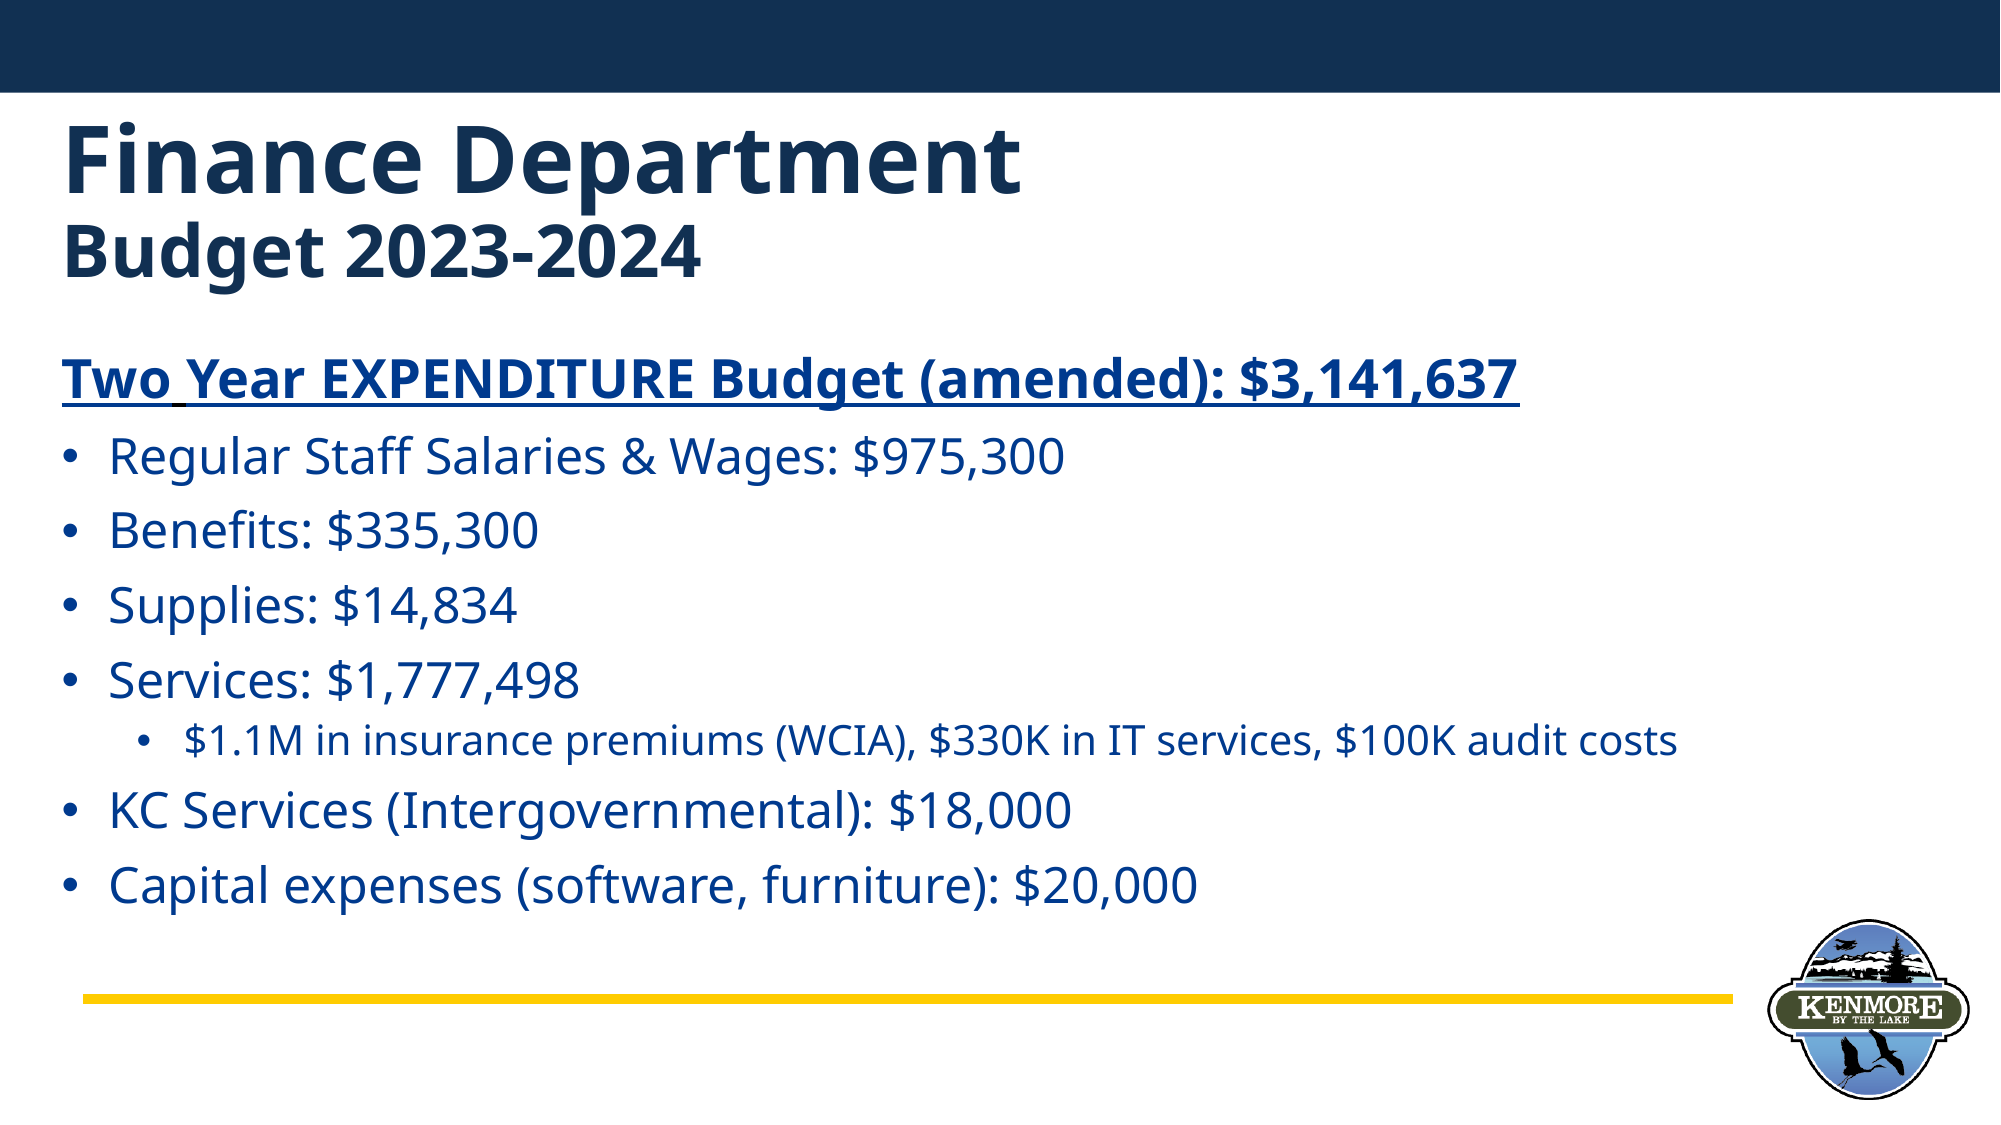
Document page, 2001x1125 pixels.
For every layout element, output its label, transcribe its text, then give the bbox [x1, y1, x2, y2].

subtitle Two Year EXPENDITURE Budget (amended): $3,141,637 Regular Staff Salaries & Wages: $975,300 Benefits: $335,300 Supplies: $14,834 Services: $1,777,498 $1.1M in insurance premiums (WCIA), $330K in IT services, $100K audit costs KC Services (Intergovernmental): $18,000 Capital expenses (software, furniture): $20,000 [46, 344, 1956, 960]
text_box [0, 0, 2000, 94]
title Finance Department Budget 2023-2024 [46, 94, 1940, 301]
slide_number 3 [1412, 1042, 1863, 1103]
picture [1767, 919, 1970, 1100]
